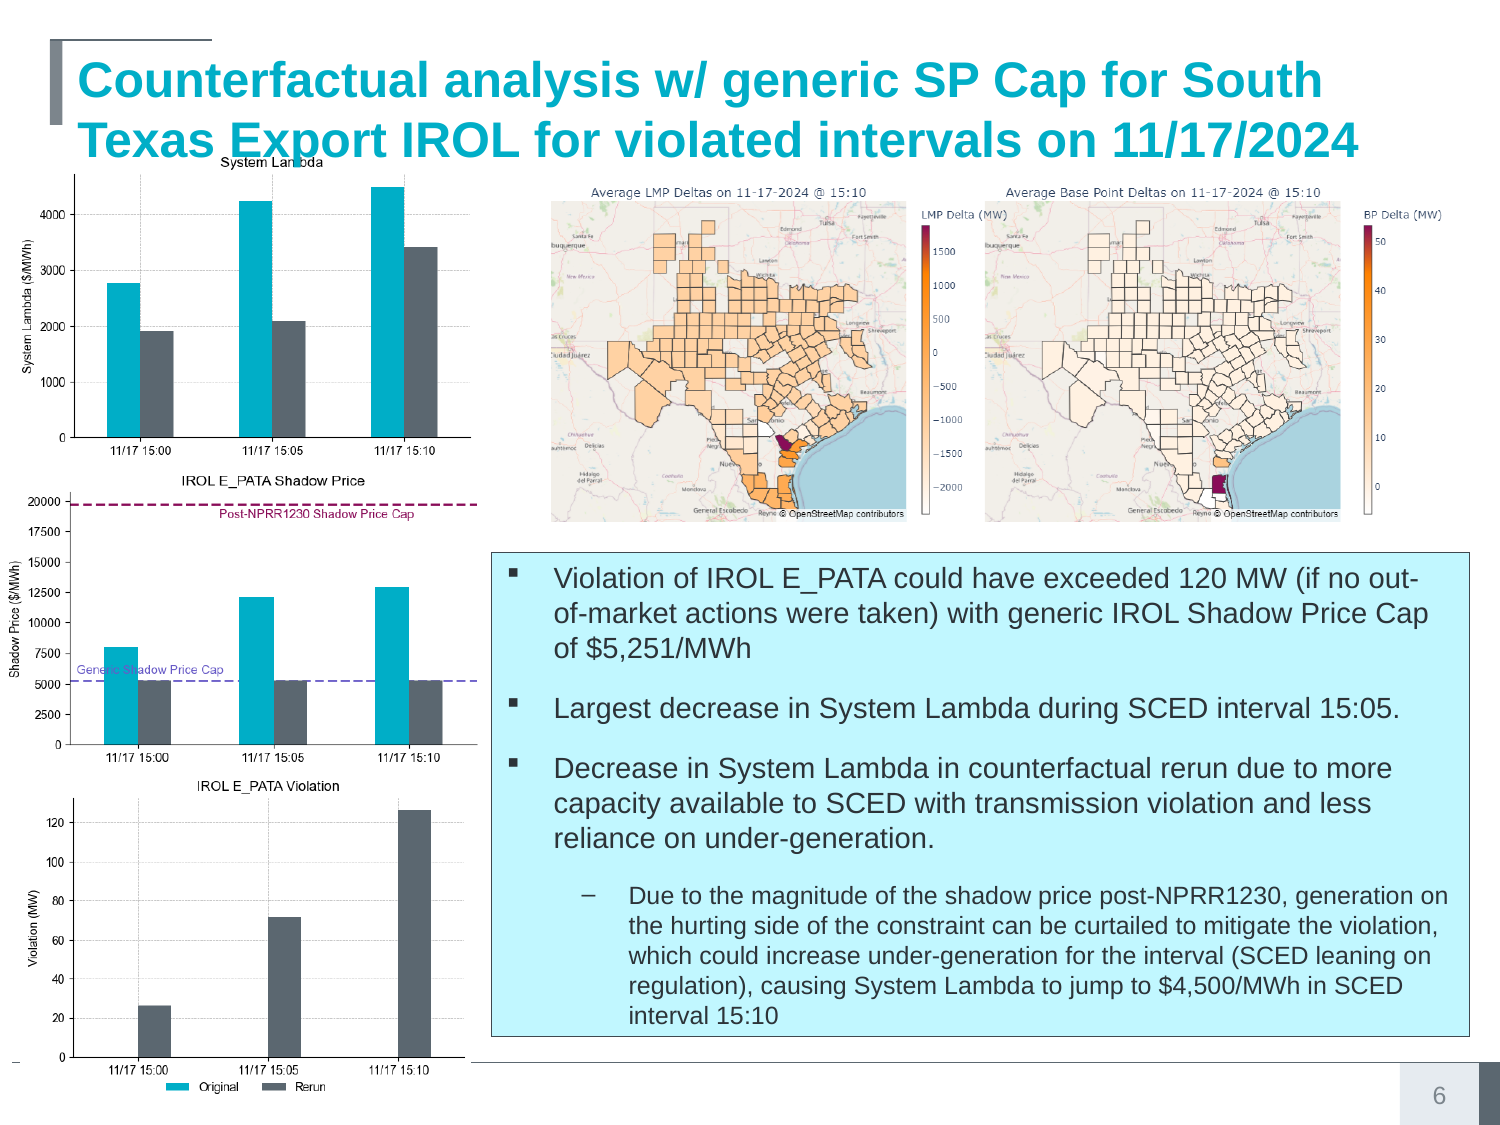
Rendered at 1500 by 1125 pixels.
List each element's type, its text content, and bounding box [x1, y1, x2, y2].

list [534, 169, 1451, 553]
text_box Violation of IROL E_PATA could have exceeded 120 MW (if no out-of-market actions were taken) with generic IROL Shadow Price Cap of $5,251/MWh Largest decrease in System Lambda during SCED interval 15:05. Decrease in System Lambda in counterfactual rerun due to more capacity available to SCED with transmission violation and less reliance on under-generation. Due to the magnitude of the shadow price post-NPRR1230, generation on the hurting side of the constraint can be curtailed to mitigate the violation, which could increase under-generation for the interval (SCED leaning on regulation), causing System Lambda to jump to $4,500/MWh in SCED interval 15:10 [491, 552, 1470, 1037]
title Counterfactual analysis w/ generic SP Cap for South Texas Export IROL for violated intervals on 11/17/2024 [62, 39, 1450, 125]
slide_number 6 [1400, 1076, 1480, 1113]
picture [0, 148, 485, 1106]
